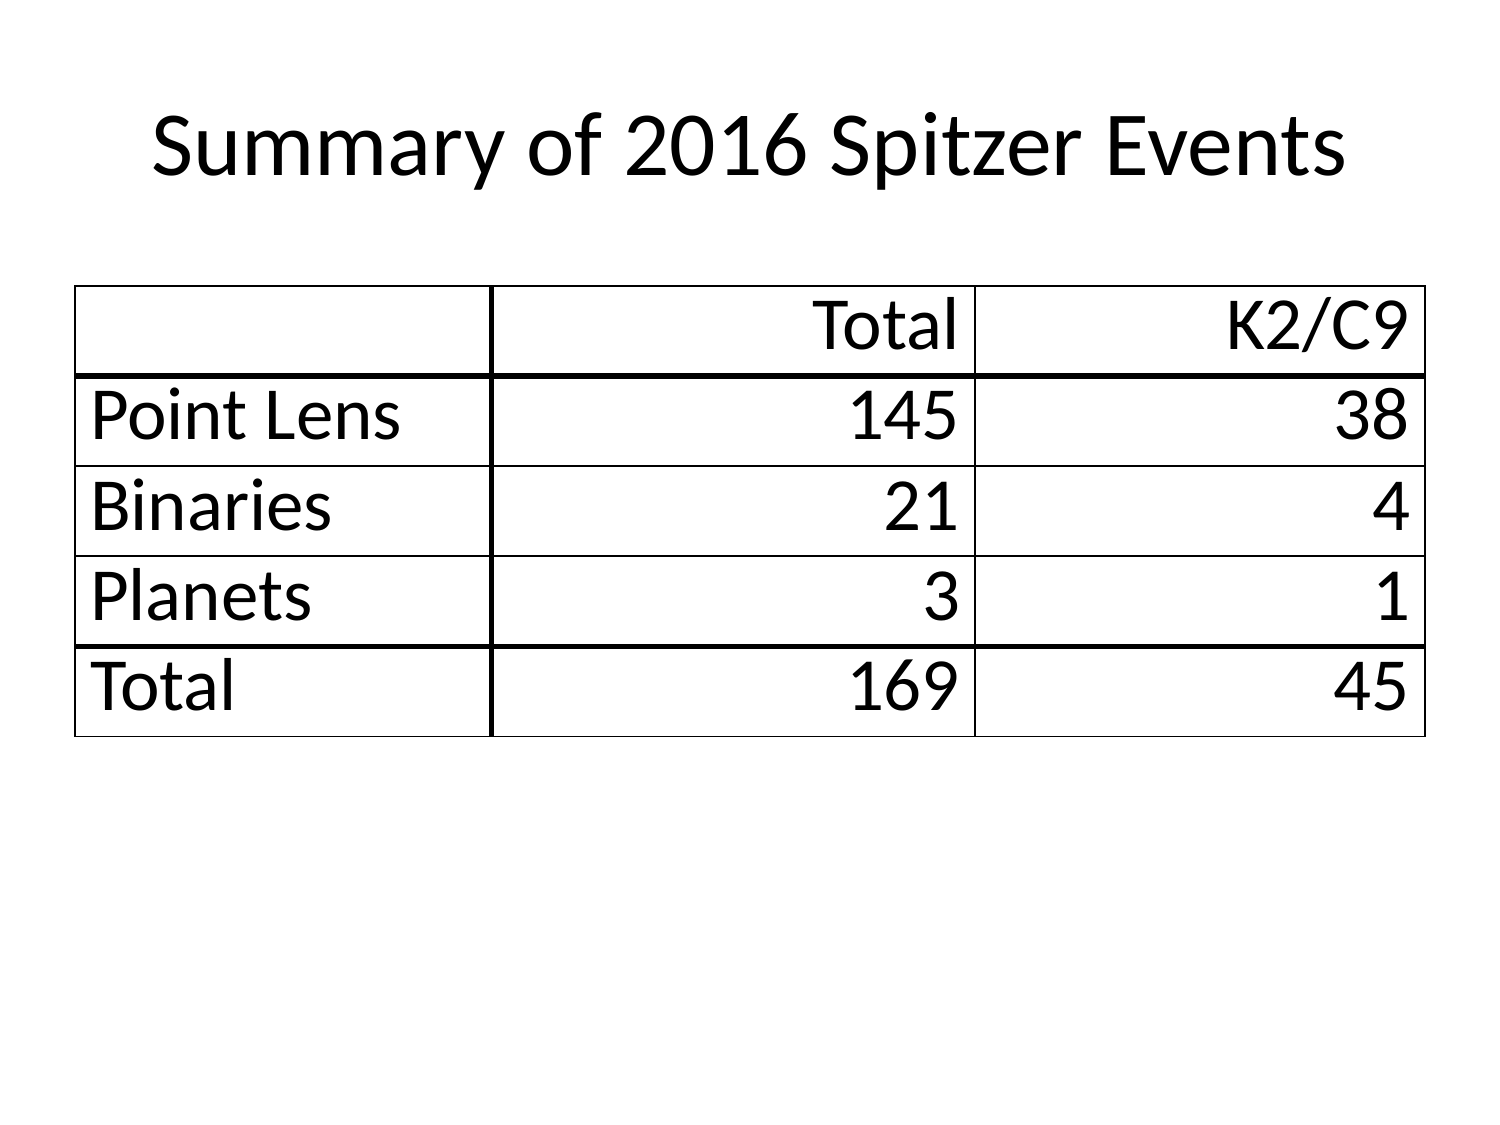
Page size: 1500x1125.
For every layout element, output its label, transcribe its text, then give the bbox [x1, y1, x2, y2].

table_cell 169 [494, 649, 974, 736]
table_cell Planets [76, 557, 489, 644]
title Summary of 2016 Spitzer Events [75, 45, 1425, 233]
table_cell 45 [976, 649, 1424, 736]
table_cell 21 [494, 467, 974, 555]
table_cell Binaries [76, 467, 489, 555]
table_cell Total [76, 649, 489, 736]
table_cell Point Lens [76, 379, 489, 465]
table_cell 3 [494, 557, 974, 644]
table_cell 145 [494, 379, 974, 465]
table_cell 1 [976, 557, 1424, 644]
table_header K2/C9 [976, 287, 1424, 373]
table_cell 38 [976, 379, 1424, 465]
table_cell 4 [976, 467, 1424, 555]
table_header [76, 287, 489, 373]
table_header Total [494, 287, 974, 373]
